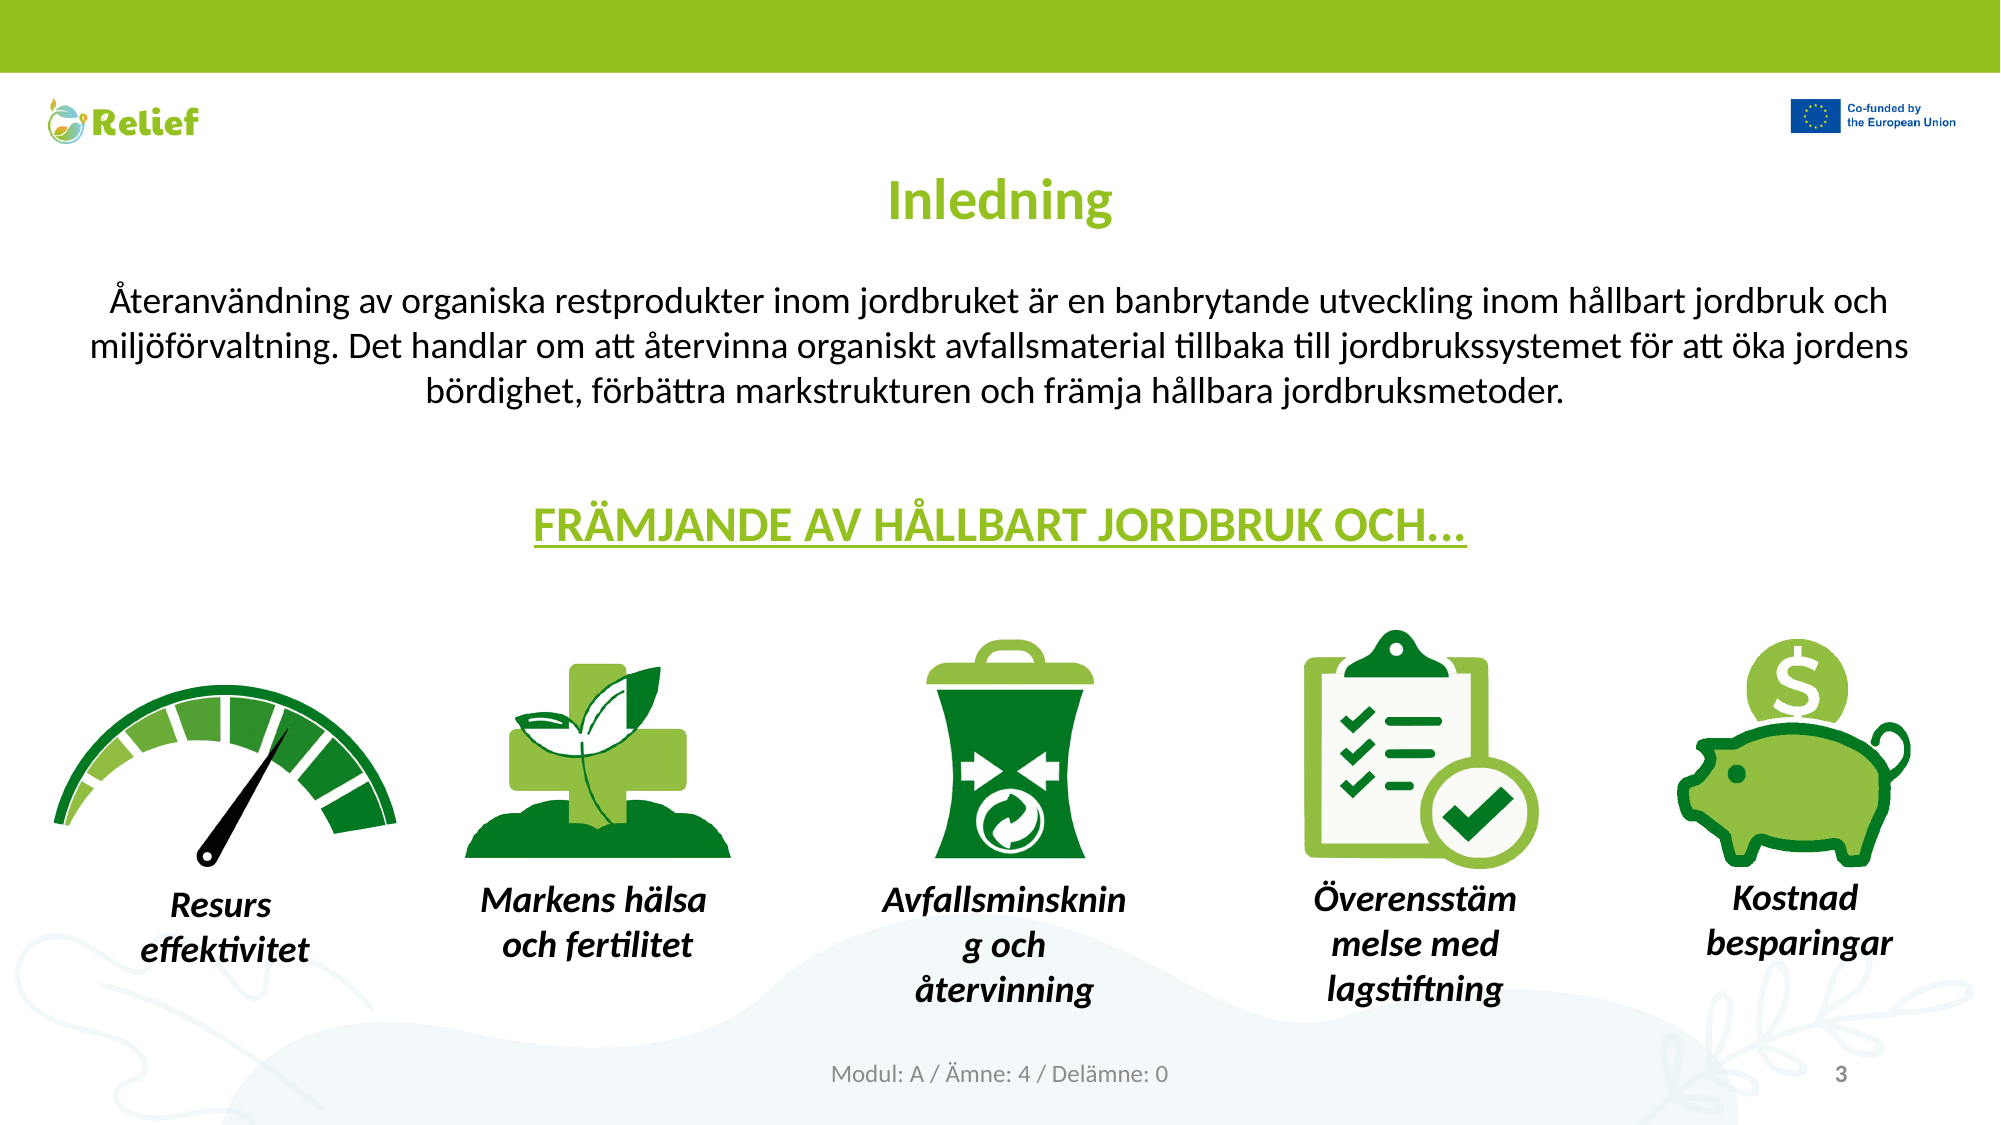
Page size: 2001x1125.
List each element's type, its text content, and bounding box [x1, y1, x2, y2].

text_box Överensstämmelse med lagstiftning [1298, 866, 1533, 1017]
text_box Avfallsminskning och återvinning [858, 867, 1151, 1018]
text_box Återanvändning av organiska restprodukter inom jordbruket är en banbrytande utveckling inom hållbart jordbruk och miljöförvaltning. Det handlar om att återvinna organiskt avfallsmaterial tillbaka till jordbrukssystemet för att öka jordens bördighet, förbättra markstrukturen och främja hållbara jordbruksmetoder. [47, 268, 1953, 419]
text_box Resurs effektivitet [50, 878, 400, 977]
text_box FRÄMJANDE AV HÅLLBART JORDBRUK OCH... [22, 475, 1978, 560]
text_box Markens hälsa och fertilitet [461, 869, 735, 973]
slide_number 3 [1787, 1042, 1863, 1103]
picture [0, 0, 2001, 1125]
footer Modul: A / Ämne: 4 / Delämne: 0 [22, 1023, 1978, 1122]
text_box Inledning [22, 154, 1978, 239]
text_box Kostnad besparingar [1679, 865, 1920, 971]
